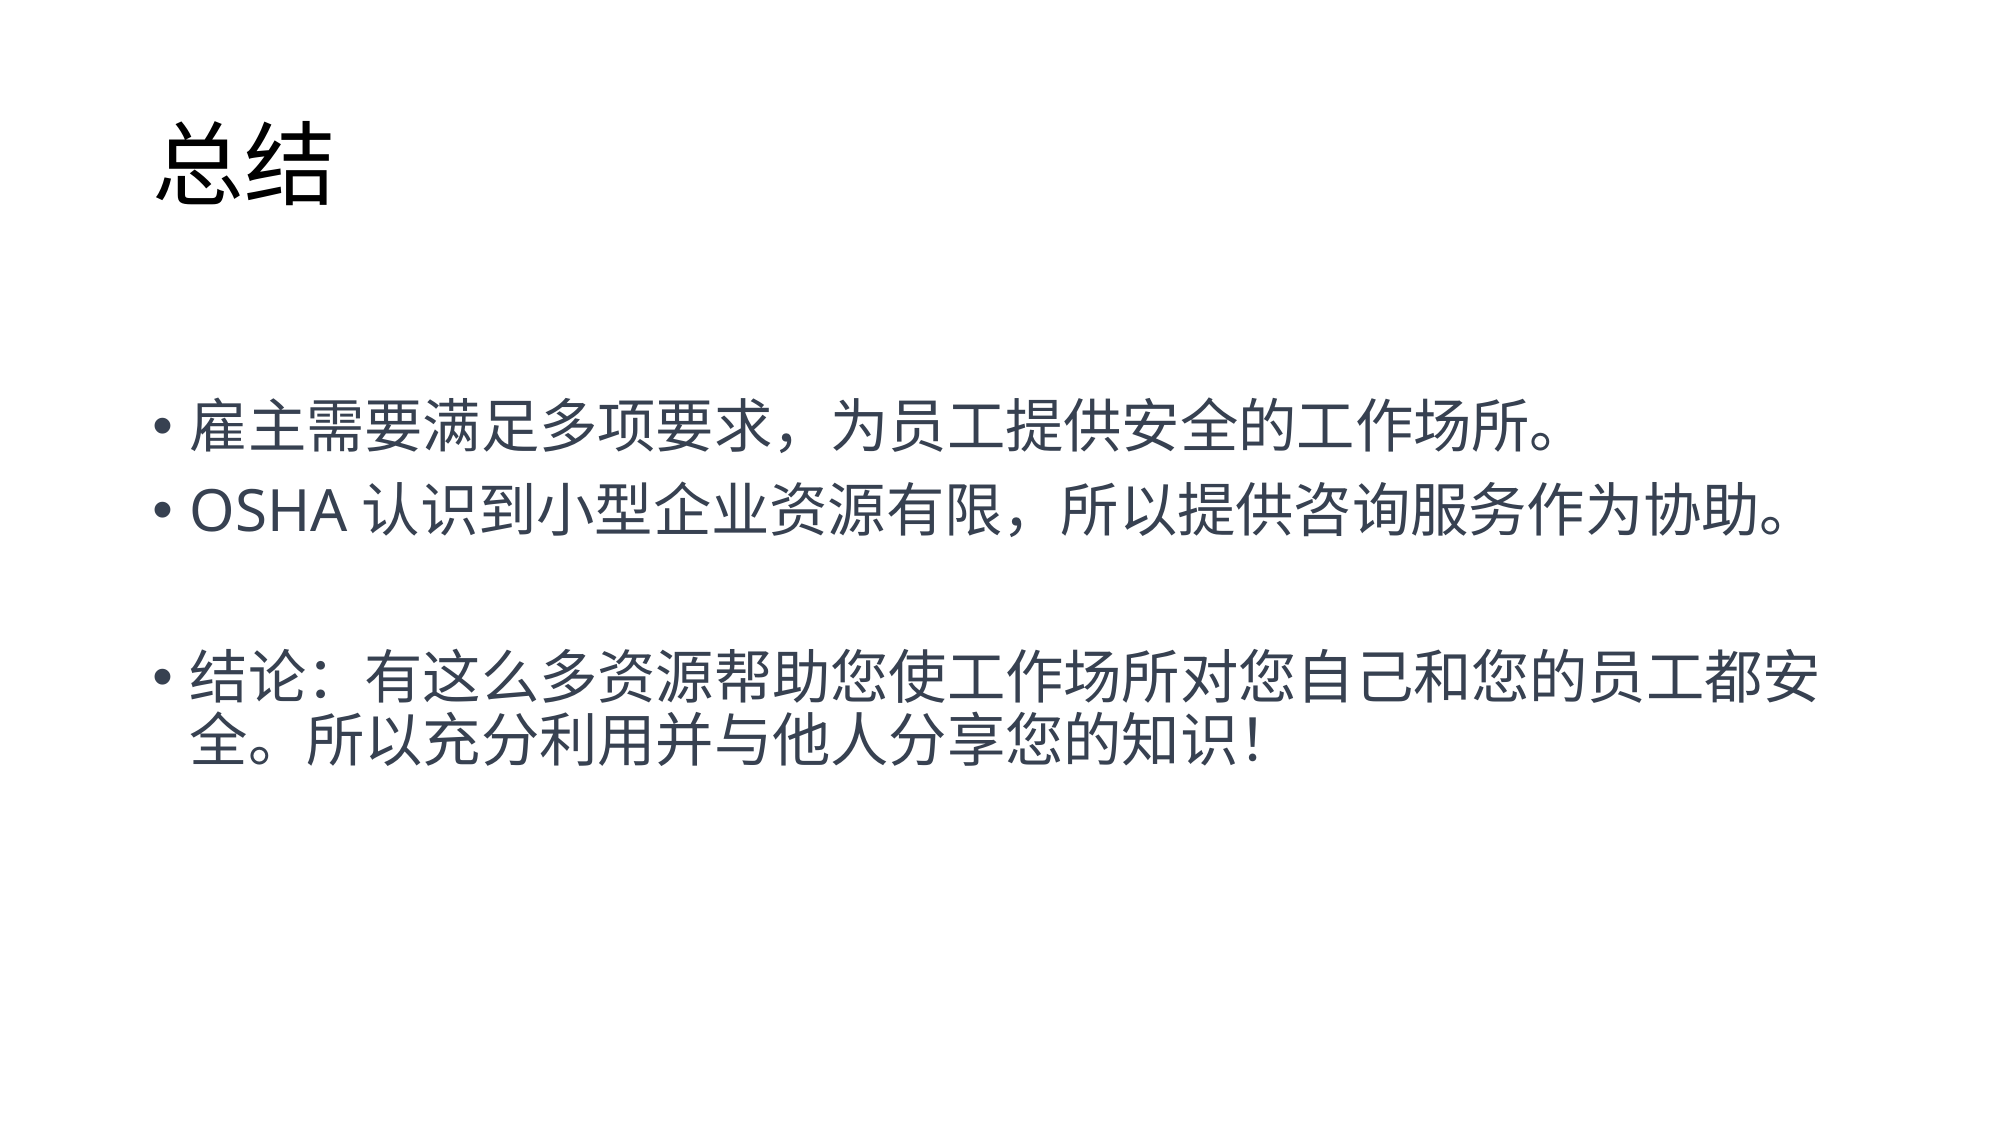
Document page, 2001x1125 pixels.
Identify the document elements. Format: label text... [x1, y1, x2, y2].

title 总结 [137, 59, 1863, 278]
list 雇主需要满足多项要求，为员工提供安全的工作场所。 OSHA认识到小型企业资源有限，所以提供咨询服务作为协助。 结论：有这么多资源帮助您使工作场所对您自己和您的员工都安全。所以充分利用并与他人分享您的知识！ [137, 299, 1863, 1014]
